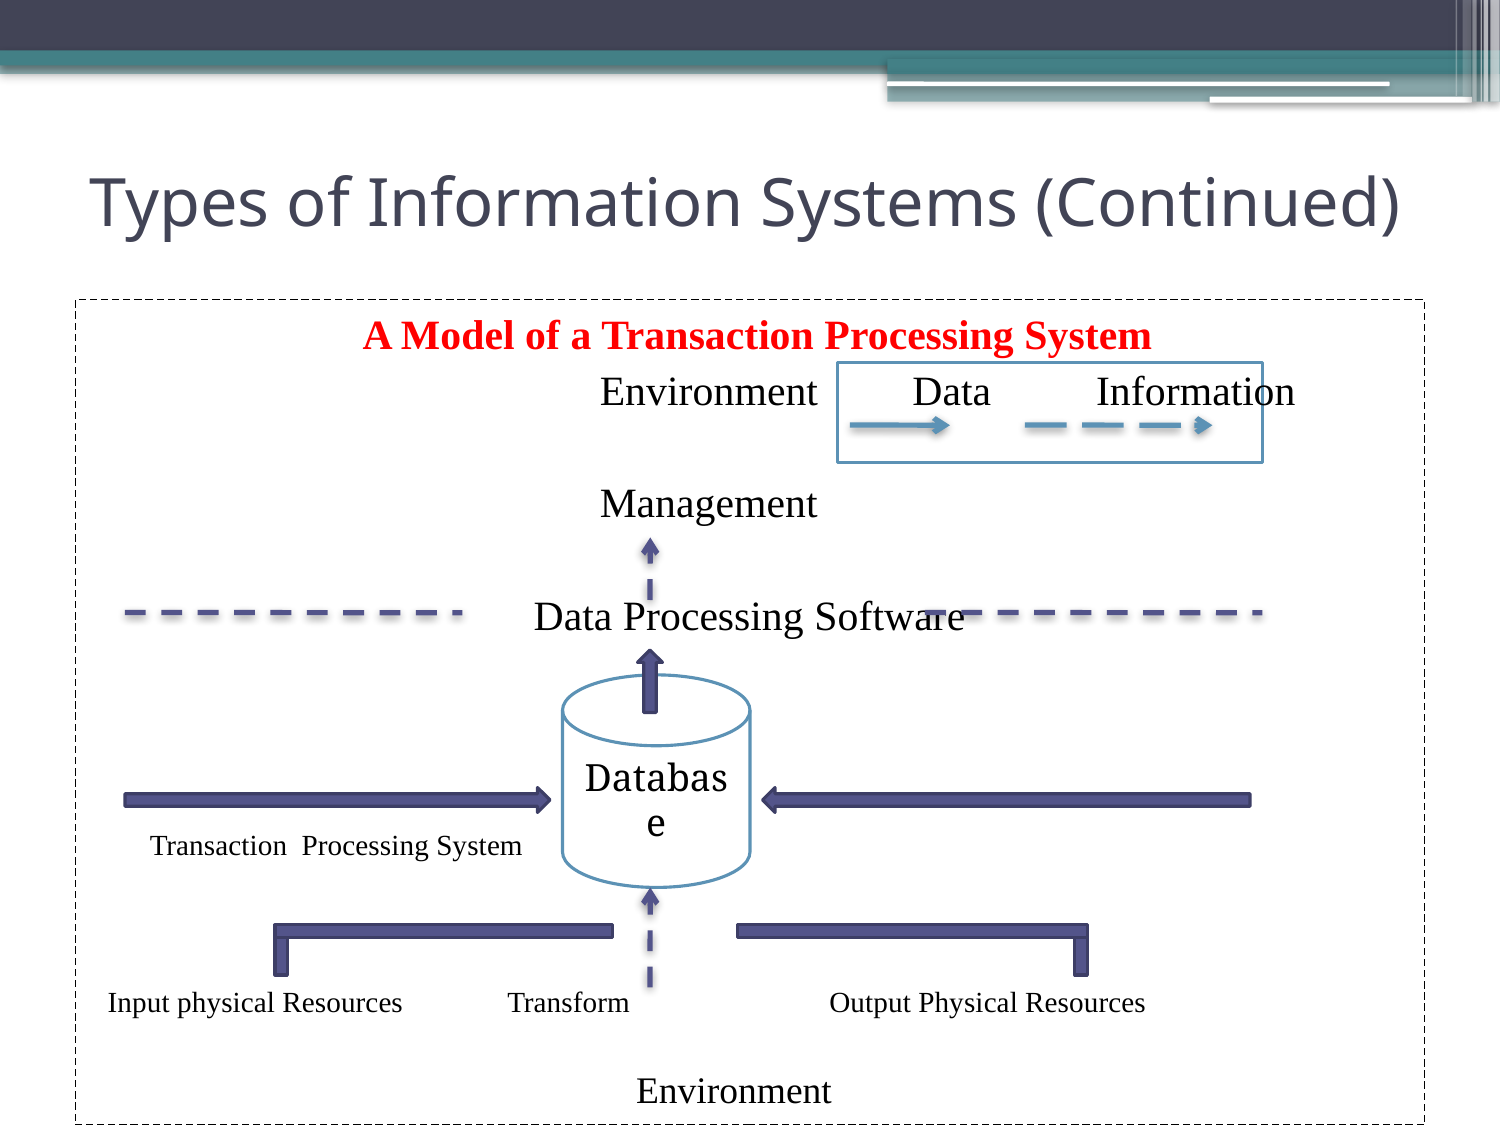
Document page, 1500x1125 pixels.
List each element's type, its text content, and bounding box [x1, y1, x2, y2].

text_box [736, 923, 1089, 939]
text_box [761, 786, 1252, 814]
text_box [273, 936, 289, 977]
text_box [123, 786, 552, 814]
title Types of Information Systems (Continued) [75, 112, 1425, 288]
text_box [636, 648, 664, 715]
text_box [1073, 936, 1089, 977]
list A Model of a Transaction Processing System Environment Data Information Management Data Processing Software Transaction Processing System Input physical Resources Transform Output Physical Resources Environment [75, 299, 1425, 1125]
text_box [273, 923, 614, 939]
